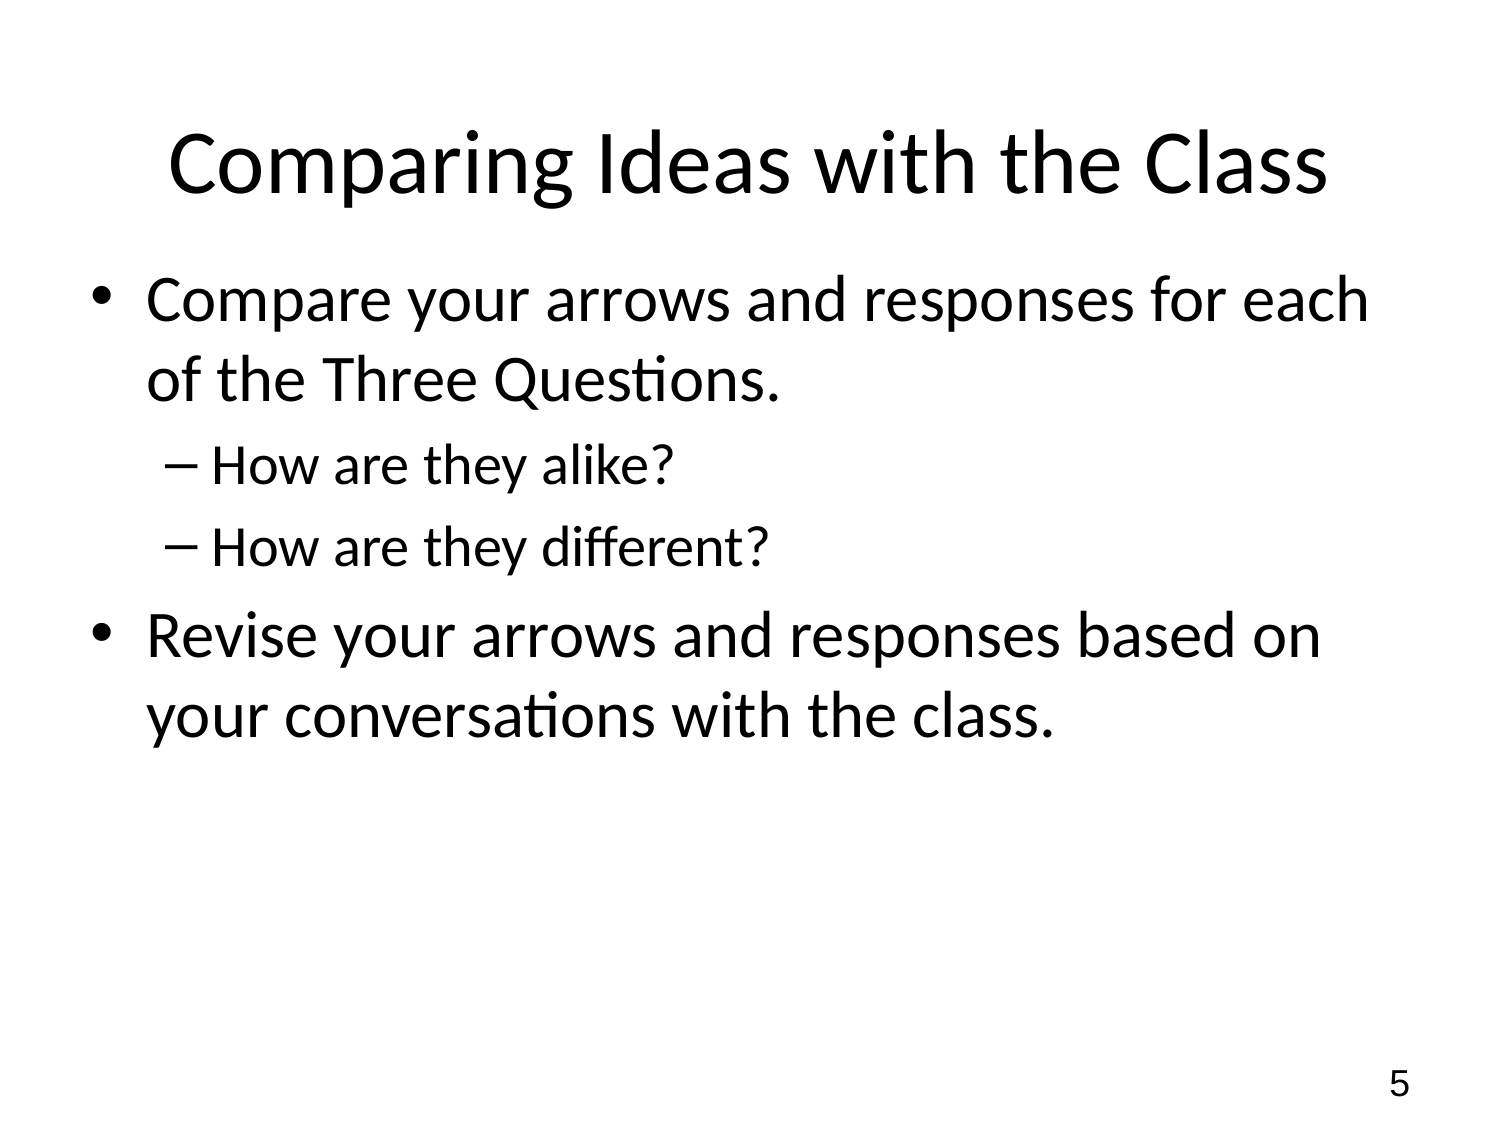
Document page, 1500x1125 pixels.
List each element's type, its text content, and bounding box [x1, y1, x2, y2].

list Compare your arrows and responses for each of the Three Questions. How are they alike? How are they different? Revise your arrows and responses based on your conversations with the class. [75, 246, 1425, 1052]
slide_number 5 [1074, 1051, 1425, 1112]
title Comparing Ideas with the Class [75, 75, 1425, 238]
